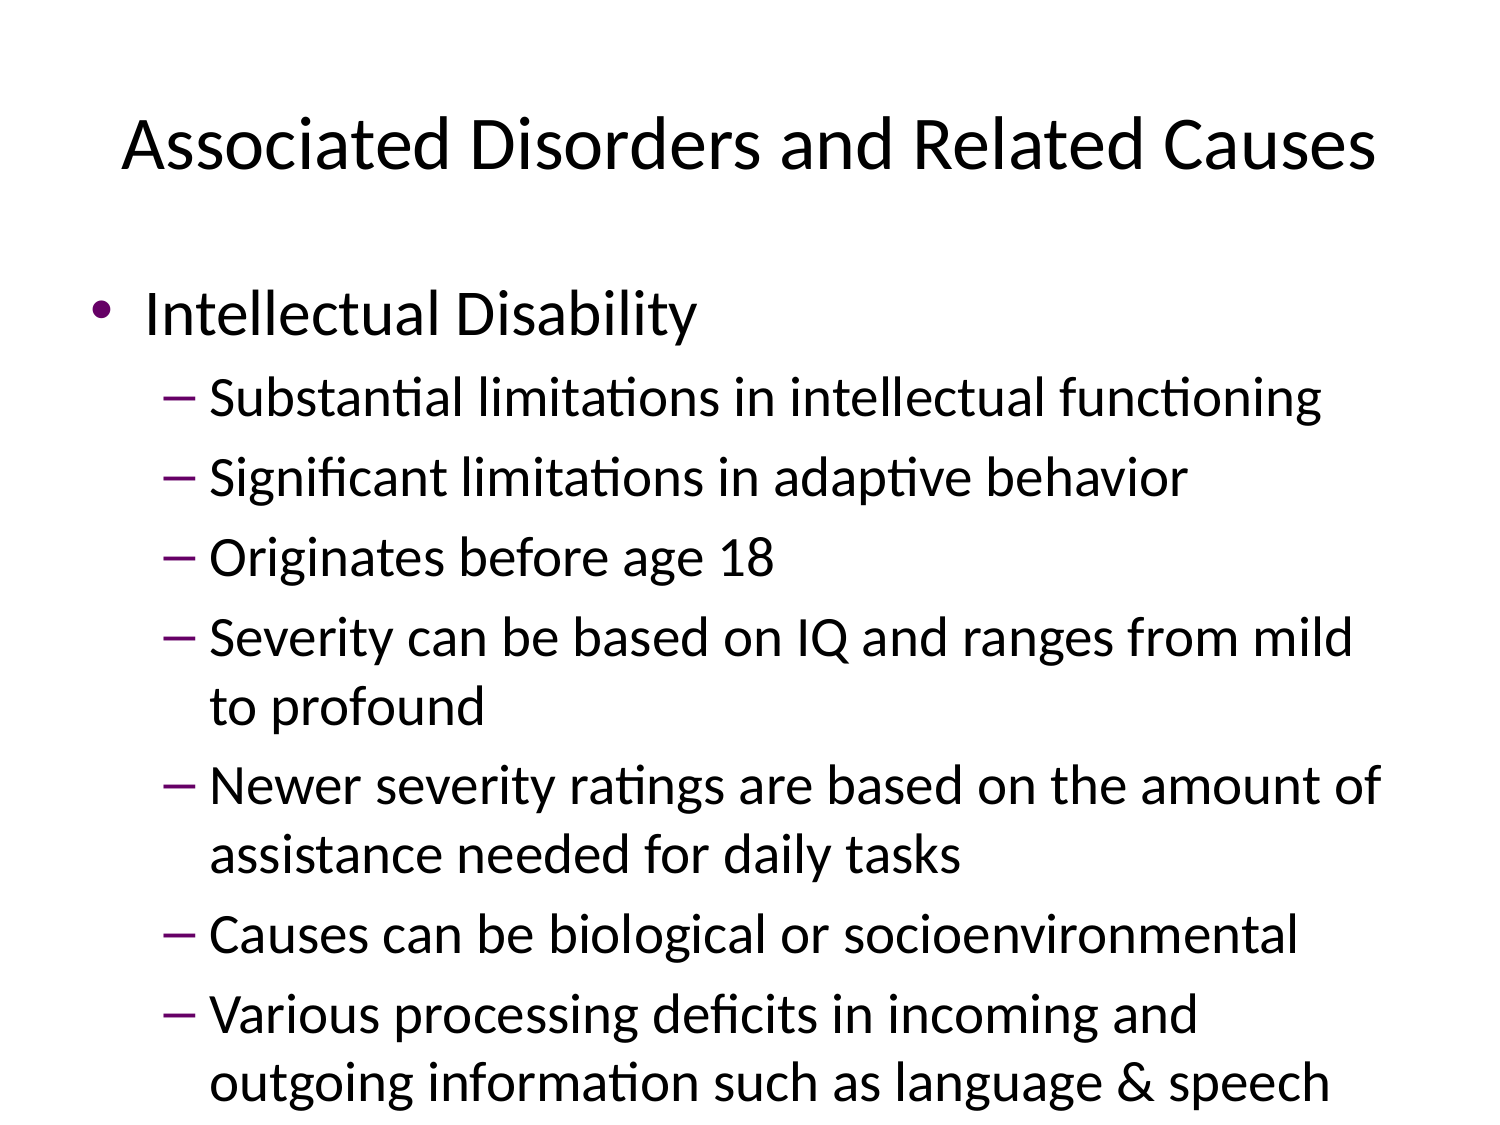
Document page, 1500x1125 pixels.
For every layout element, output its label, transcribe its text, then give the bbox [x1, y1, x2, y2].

title Associated Disorders and Related Causes [75, 45, 1425, 233]
list Intellectual Disability Substantial limitations in intellectual functioning Significant limitations in adaptive behavior Originates before age 18 Severity can be based on IQ and ranges from mild to profound Newer severity ratings are based on the amount of assistance needed for daily tasks Causes can be biological or socioenvironmental Various processing deficits in incoming and outgoing information such as language & speech [75, 262, 1425, 1125]
